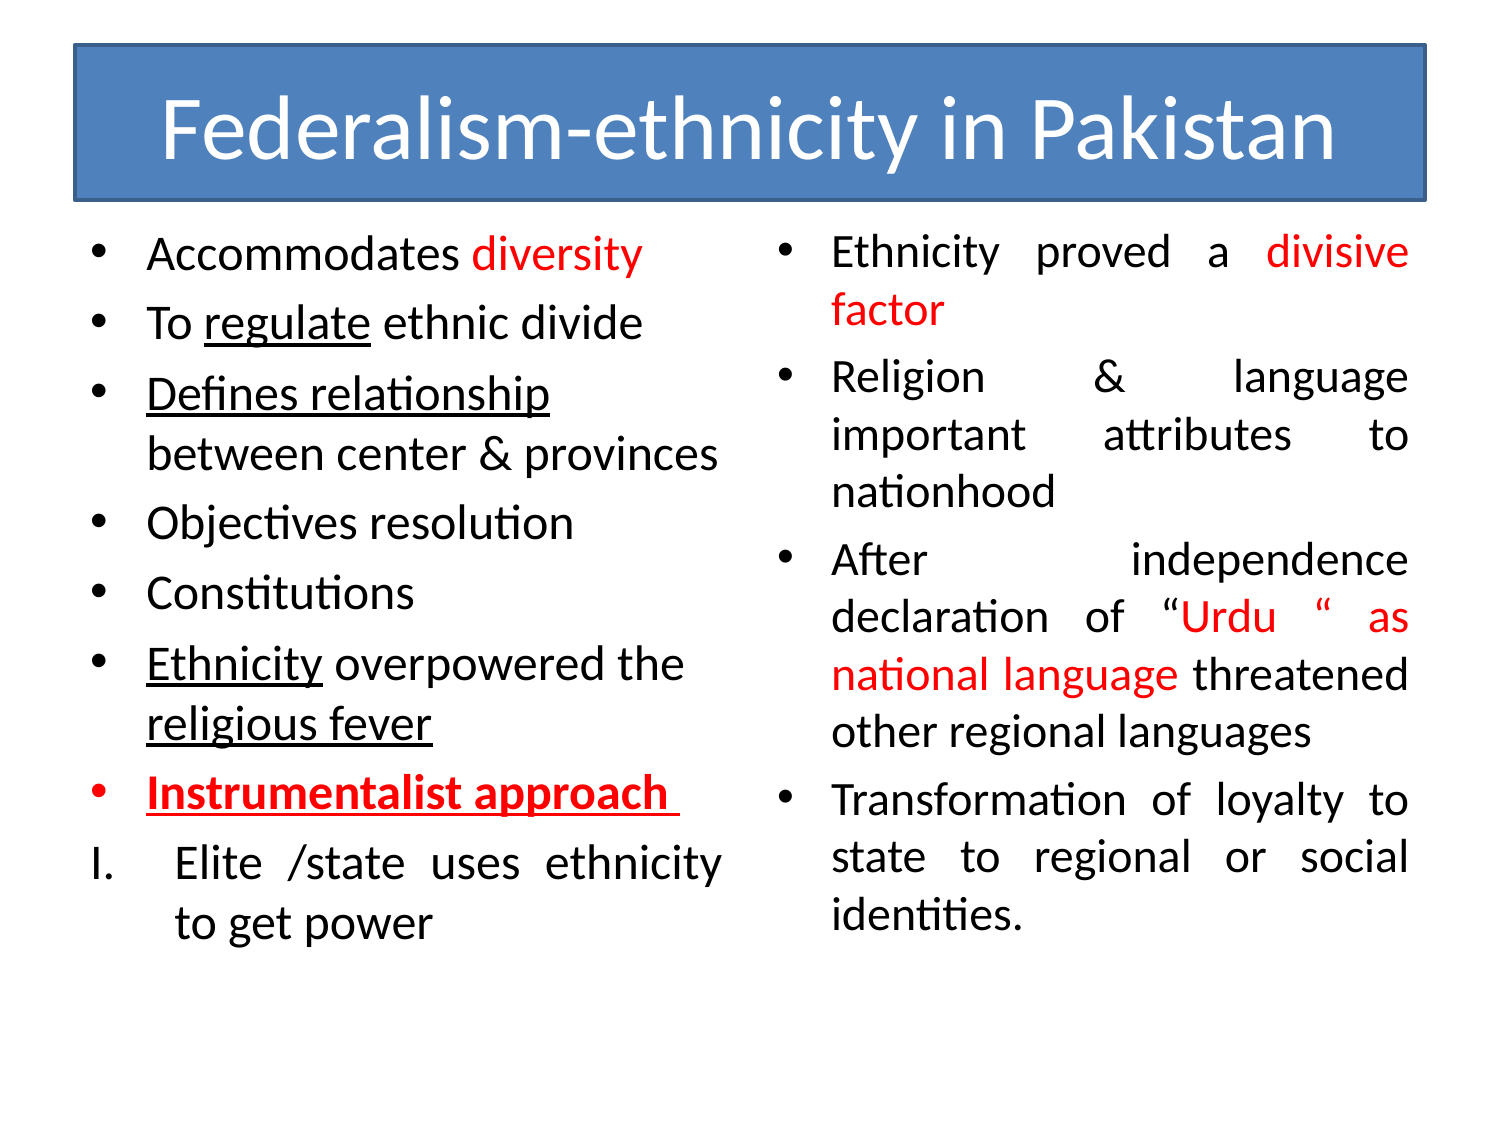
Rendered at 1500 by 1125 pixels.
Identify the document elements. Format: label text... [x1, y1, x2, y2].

title Federalism-ethnicity in Pakistan [73, 43, 1427, 202]
list Ethnicity proved a divisive factor Religion & language important attributes to nationhood After independence declaration of “Urdu “ as national language threatened other regional languages Transformation of loyalty to state to regional or social identities. [761, 212, 1425, 1005]
list Accommodates diversity To regulate ethnic divide Defines relationship between center & provinces Objectives resolution Constitutions Ethnicity overpowered the religious fever Instrumentalist approach Elite /state uses ethnicity to get power [75, 212, 738, 1005]
